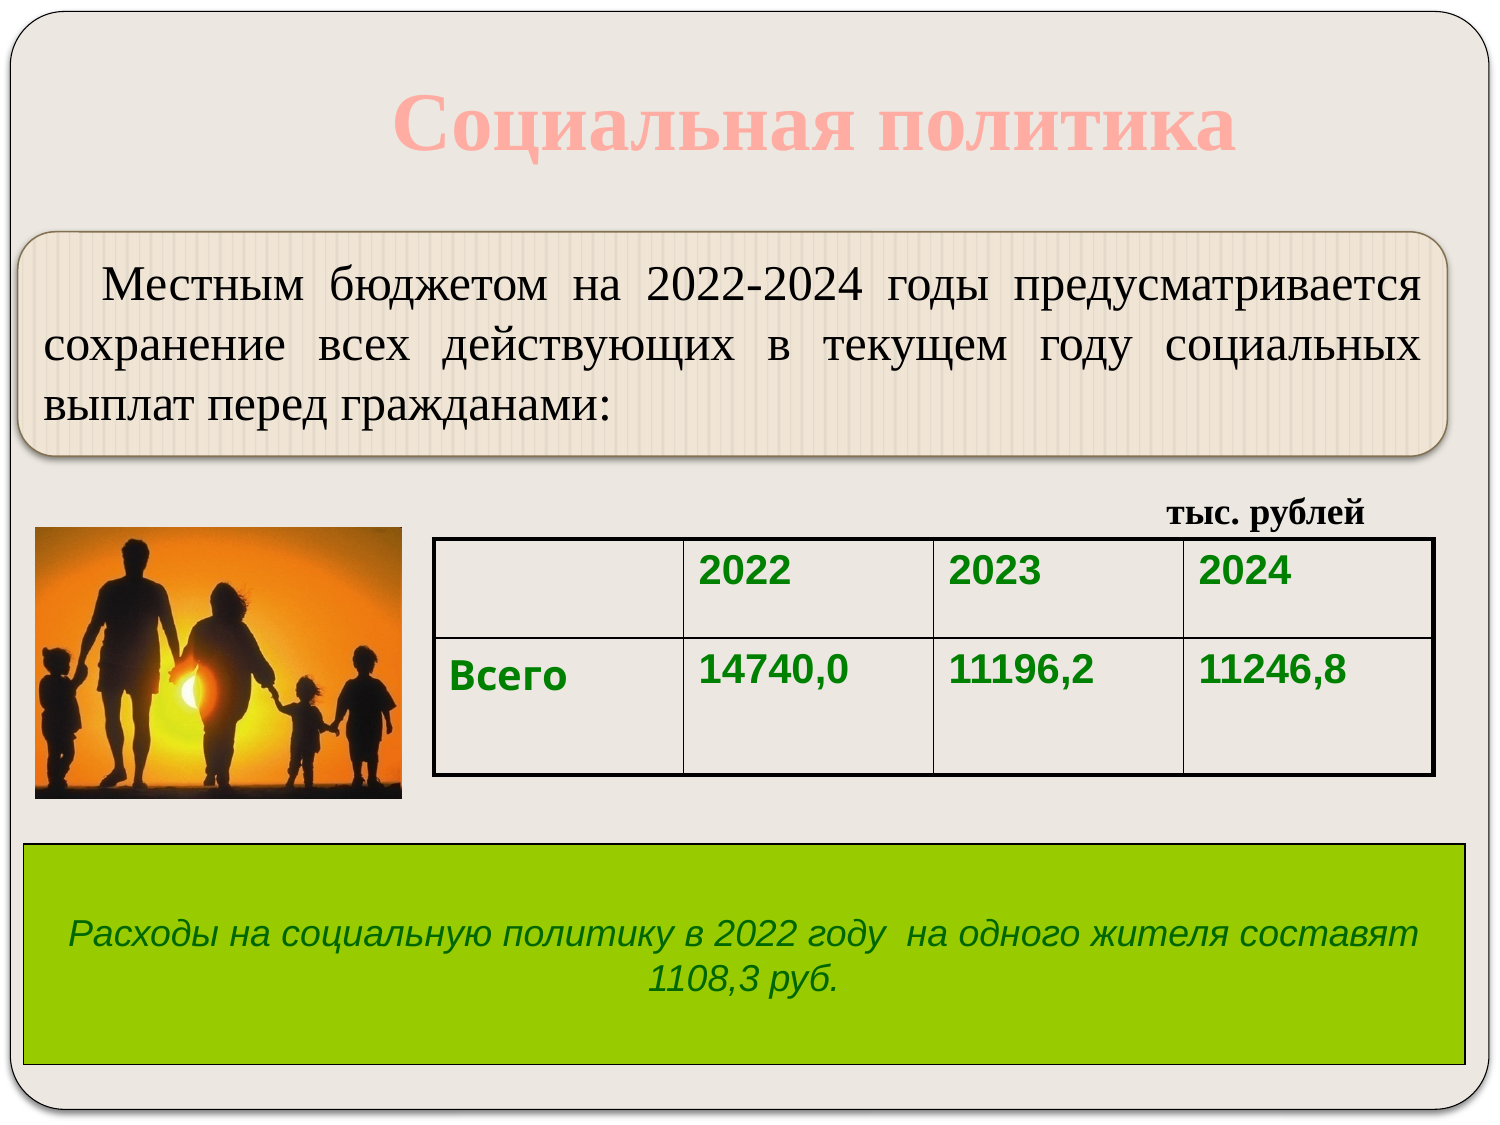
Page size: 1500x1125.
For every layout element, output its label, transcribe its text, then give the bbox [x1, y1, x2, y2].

table_header 2022 [684, 541, 933, 637]
text_box Местным бюджетом на 2022-2024 годы предусматривается сохранение всех действующих в текущем году социальных выплат перед гражданами: [16, 230, 1449, 458]
table_cell 11196,2 [934, 639, 1183, 773]
table_cell 14740,0 [684, 639, 933, 773]
table_header [436, 541, 683, 637]
table_header 2024 [1184, 541, 1431, 637]
table_header 2023 [934, 541, 1183, 637]
picture [34, 527, 402, 800]
text_box тыс. рублей [1112, 479, 1419, 537]
text_box Социальная политика [268, 34, 1360, 200]
table_cell Всего [436, 639, 683, 773]
text_box Расходы на социальную политику в 2022 году на одного жителя составят 1108,3 руб. [23, 843, 1465, 1065]
table_cell 11246,8 [1184, 639, 1431, 773]
